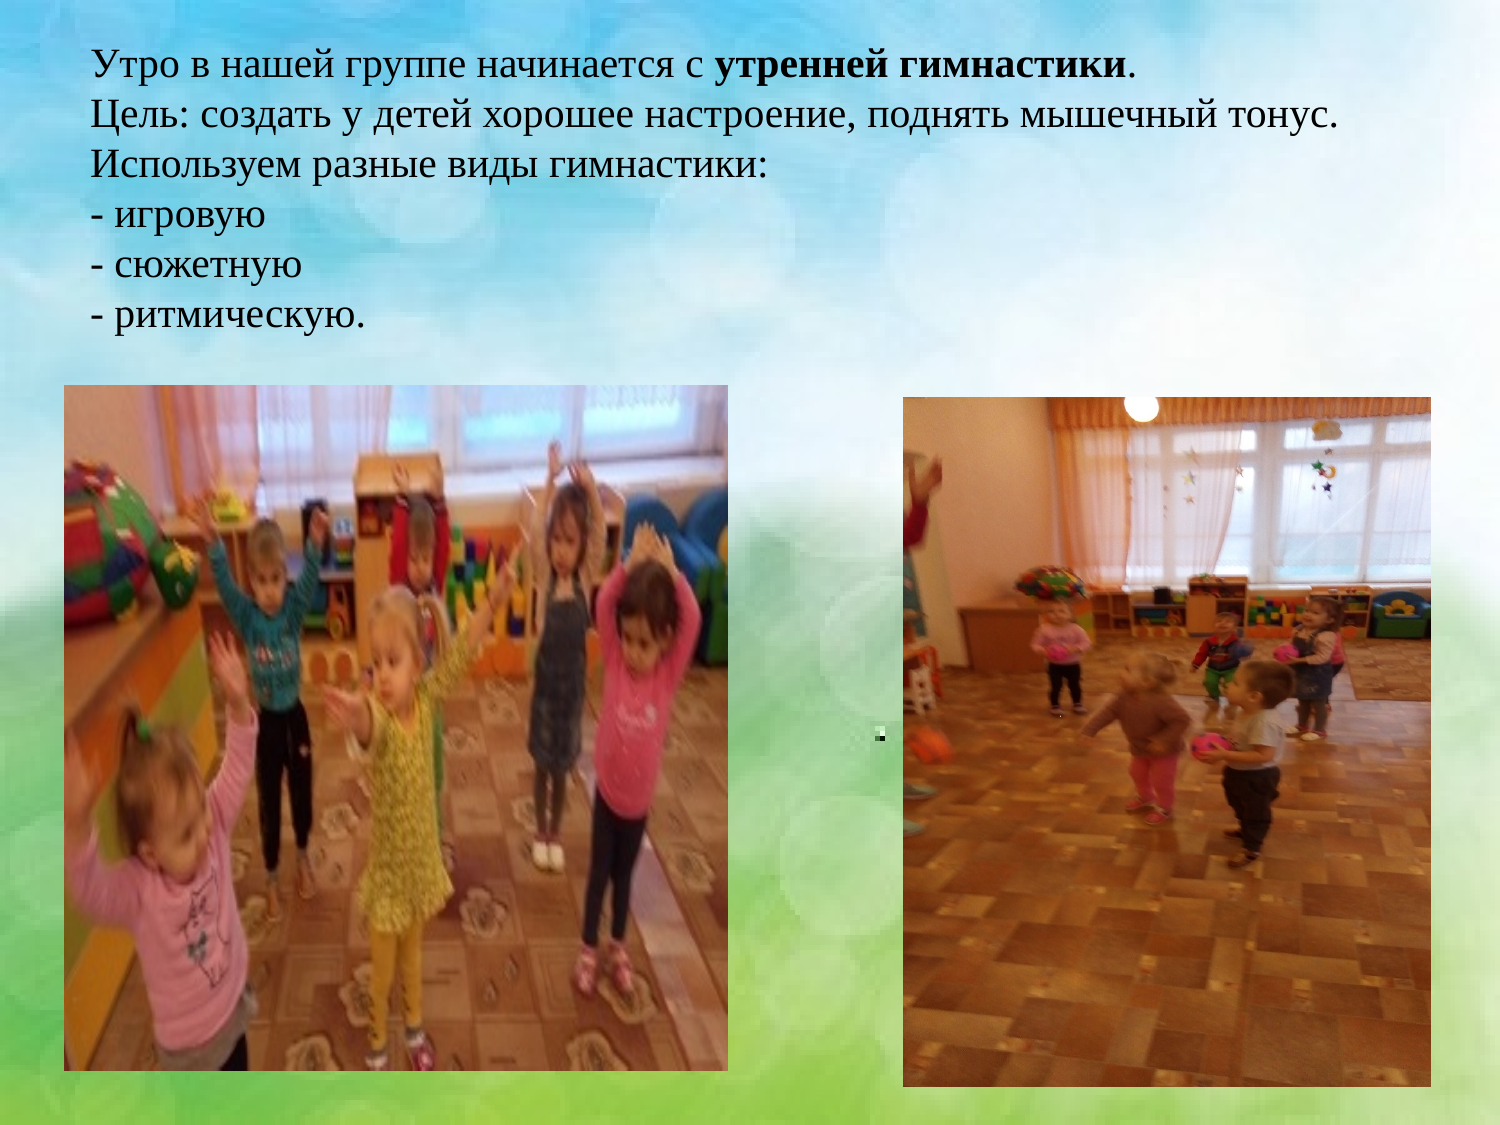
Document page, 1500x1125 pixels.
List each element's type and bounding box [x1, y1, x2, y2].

list [903, 396, 1431, 1088]
picture [0, 0, 1500, 1125]
list [64, 385, 728, 1071]
